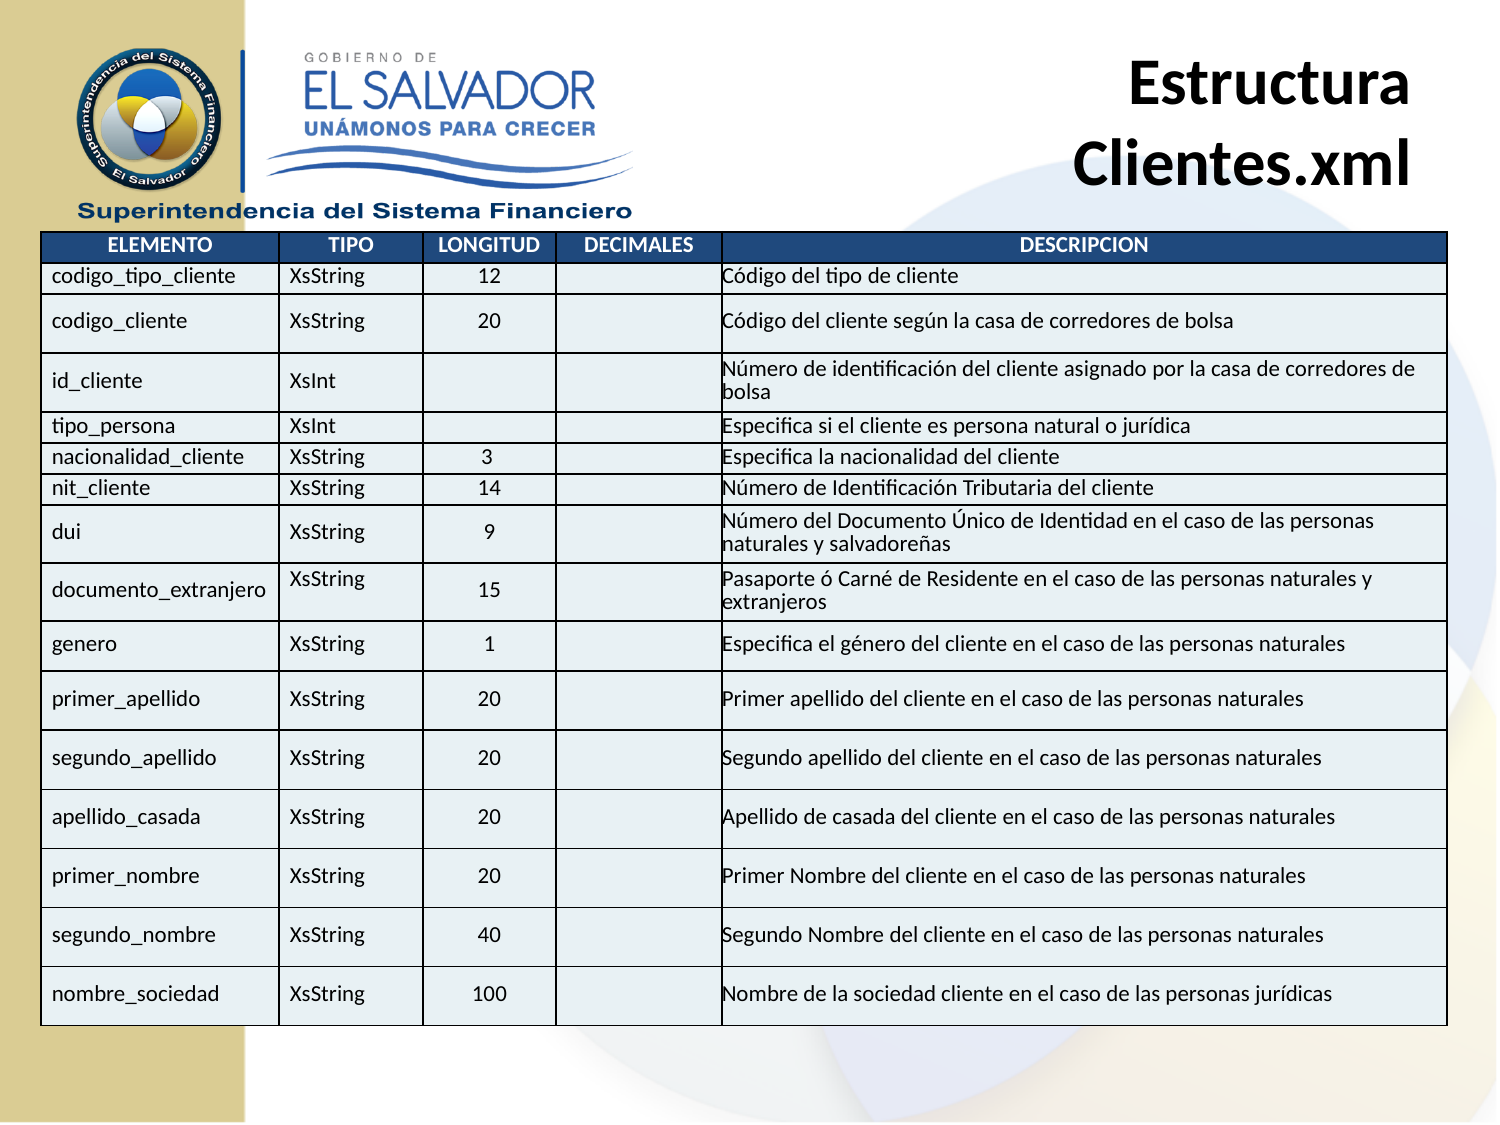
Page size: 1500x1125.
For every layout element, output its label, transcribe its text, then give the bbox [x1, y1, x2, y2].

table_cell 100 [424, 967, 555, 1025]
table_cell 15 [424, 564, 555, 620]
table_cell nacionalidad_cliente [42, 444, 278, 473]
table_cell [557, 444, 721, 473]
table_cell [557, 672, 721, 729]
table_cell genero [42, 622, 278, 670]
table_cell segundo_apellido [42, 731, 278, 789]
table_cell Primer apellido del cliente en el caso de las personas naturales [723, 672, 1446, 729]
table_cell id_cliente [42, 354, 278, 411]
table_cell Código del tipo de cliente [723, 264, 1446, 293]
table_cell 20 [424, 731, 555, 789]
table_cell [557, 731, 721, 789]
table_cell XsString [280, 849, 422, 907]
table_cell Especifica si el cliente es persona natural o jurídica [723, 413, 1446, 442]
table_cell 20 [424, 849, 555, 907]
picture [0, 0, 1498, 1124]
table_cell 40 [424, 908, 555, 966]
table_cell [557, 908, 721, 966]
table_cell [557, 849, 721, 907]
table_cell XsInt [280, 354, 422, 411]
table_cell primer_apellido [42, 672, 278, 729]
table_cell 20 [424, 672, 555, 729]
table_cell XsString [280, 564, 422, 620]
table_cell segundo_nombre [42, 908, 278, 966]
table_cell 1 [424, 622, 555, 670]
table_cell 9 [424, 506, 555, 562]
table_cell [557, 622, 721, 670]
table_cell Nombre de la sociedad cliente en el caso de las personas jurídicas [723, 967, 1446, 1025]
table_cell codigo_cliente [42, 295, 278, 352]
table_cell Segundo apellido del cliente en el caso de las personas naturales [723, 731, 1446, 789]
table_cell 14 [424, 475, 555, 504]
table_cell nit_cliente [42, 475, 278, 504]
table_cell nombre_sociedad [42, 967, 278, 1025]
table_cell XsString [280, 475, 422, 504]
table_cell Código del cliente según la casa de corredores de bolsa [723, 295, 1446, 352]
table_header DECIMALES [557, 233, 721, 262]
table_cell [557, 475, 721, 504]
table_cell XsString [280, 295, 422, 352]
table_header ELEMENTO [42, 233, 278, 262]
table_cell XsString [280, 731, 422, 789]
table_cell primer_nombre [42, 849, 278, 907]
table_cell documento_extranjero [42, 564, 278, 620]
table_cell [424, 413, 555, 442]
table_cell Especifica la nacionalidad del cliente [723, 444, 1446, 473]
table_cell [557, 413, 721, 442]
table_cell [557, 264, 721, 293]
table_header TIPO [280, 233, 422, 262]
table_cell 3 [424, 444, 555, 473]
table_cell [557, 354, 721, 411]
table_cell codigo_tipo_cliente [42, 264, 278, 293]
table_cell XsString [280, 444, 422, 473]
table_cell XsString [280, 622, 422, 670]
title Estructura Clientes.xml [76, 30, 1427, 219]
table_cell apellido_casada [42, 790, 278, 848]
table_cell Segundo Nombre del cliente en el caso de las personas naturales [723, 908, 1446, 966]
table_cell [424, 354, 555, 411]
table_cell 20 [424, 790, 555, 848]
table_cell 12 [424, 264, 555, 293]
table_cell Número del Documento Único de Identidad en el caso de las personas naturales y salvadoreñas [723, 506, 1446, 562]
table_header DESCRIPCION [723, 233, 1446, 262]
table_cell Apellido de casada del cliente en el caso de las personas naturales [723, 790, 1446, 848]
table_cell XsString [280, 908, 422, 966]
table_cell XsInt [280, 413, 422, 442]
table_cell XsString [280, 790, 422, 848]
table_cell XsString [280, 506, 422, 562]
table_cell XsString [280, 967, 422, 1025]
table_cell 20 [424, 295, 555, 352]
table_cell [557, 564, 721, 620]
table_cell [557, 790, 721, 848]
table_cell [557, 295, 721, 352]
table_cell dui [42, 506, 278, 562]
table_cell Pasaporte ó Carné de Residente en el caso de las personas naturales y extranjeros [723, 564, 1446, 620]
table_cell Número de Identificación Tributaria del cliente [723, 475, 1446, 504]
table_cell tipo_persona [42, 413, 278, 442]
table_cell Número de identificación del cliente asignado por la casa de corredores de bolsa [723, 354, 1446, 411]
table_cell Especifica el género del cliente en el caso de las personas naturales [723, 622, 1446, 670]
table_cell [557, 967, 721, 1025]
table_header LONGITUD [424, 233, 555, 262]
table_cell [557, 506, 721, 562]
table_cell XsString [280, 264, 422, 293]
table_cell Primer Nombre del cliente en el caso de las personas naturales [723, 849, 1446, 907]
table_cell XsString [280, 672, 422, 729]
